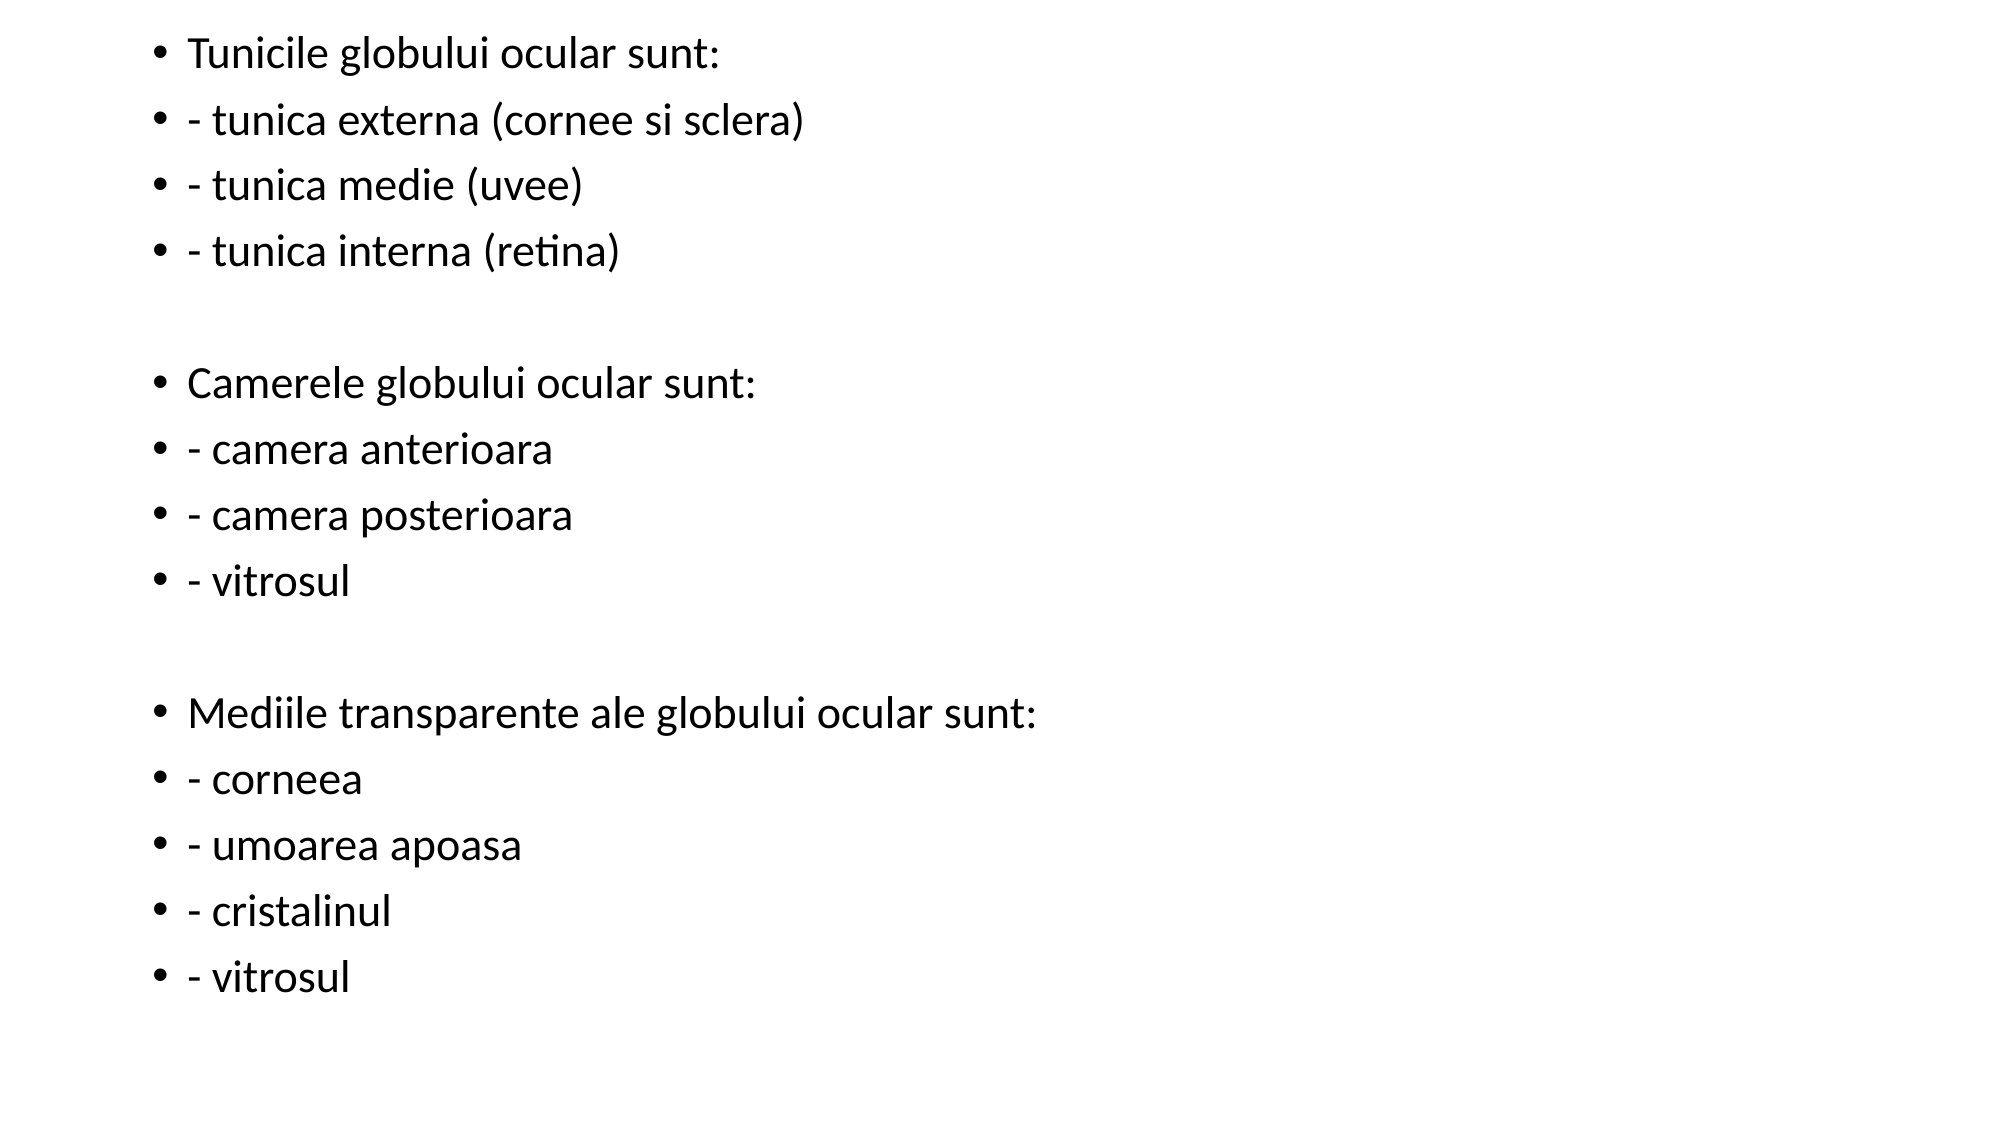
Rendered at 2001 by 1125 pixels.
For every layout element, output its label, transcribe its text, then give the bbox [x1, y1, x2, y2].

list Tunicile globului ocular sunt: - tunica externa (cornee si sclera) - tunica medie (uvee) - tunica interna (retina) Camerele globului ocular sunt: - camera anterioara - camera posterioara - vitrosul Mediile transparente ale globului ocular sunt: - corneea - umoarea apoasa - cristalinul - vitrosul [137, 21, 1863, 1014]
